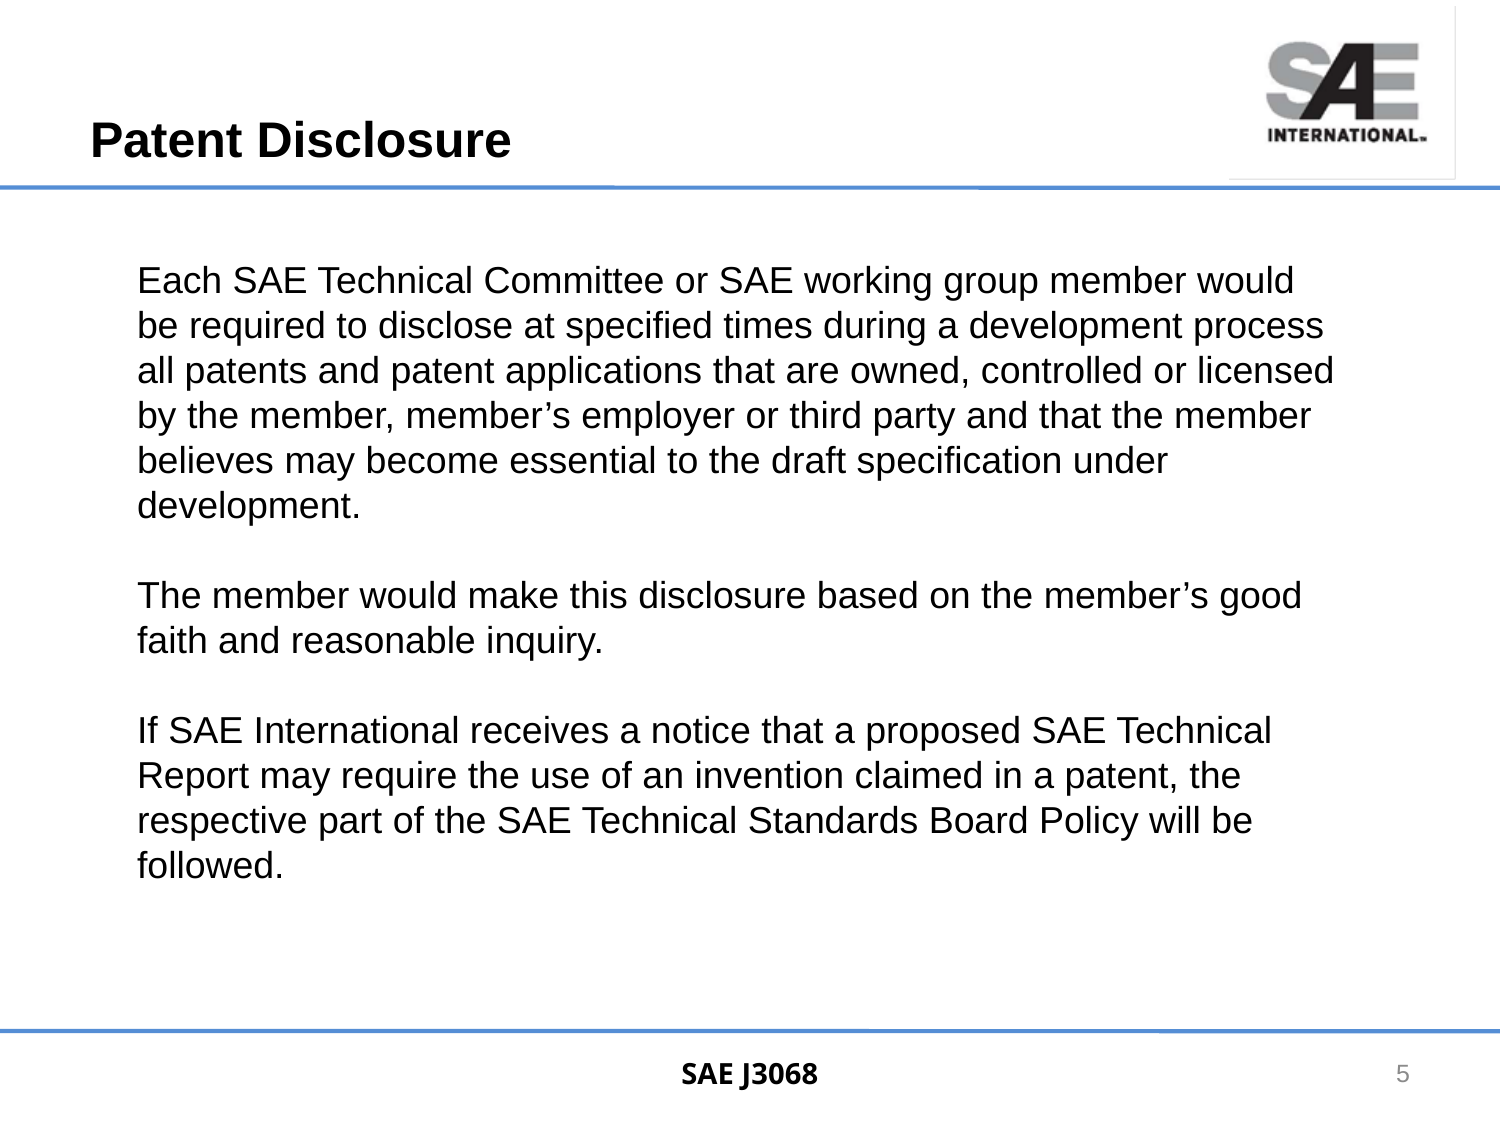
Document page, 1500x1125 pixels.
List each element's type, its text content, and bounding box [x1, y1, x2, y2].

title Patent Disclosure [75, 99, 1263, 175]
picture [1229, 6, 1457, 181]
text_box Each SAE Technical Committee or SAE working group member would be required to disclose at specified times during a development process all patents and patent applications that are owned, controlled or licensed by the member, member’s employer or third party and that the member believes may become essential to the draft specification under development. The member would make this disclosure based on the member’s good faith and reasonable inquiry. If SAE International receives a notice that a proposed SAE Technical Report may require the use of an invention claimed in a patent, the respective part of the SAE Technical Standards Board Policy will be followed. [122, 248, 1358, 894]
footer SAE J3068 [512, 1042, 988, 1103]
slide_number 5 [1074, 1042, 1425, 1103]
